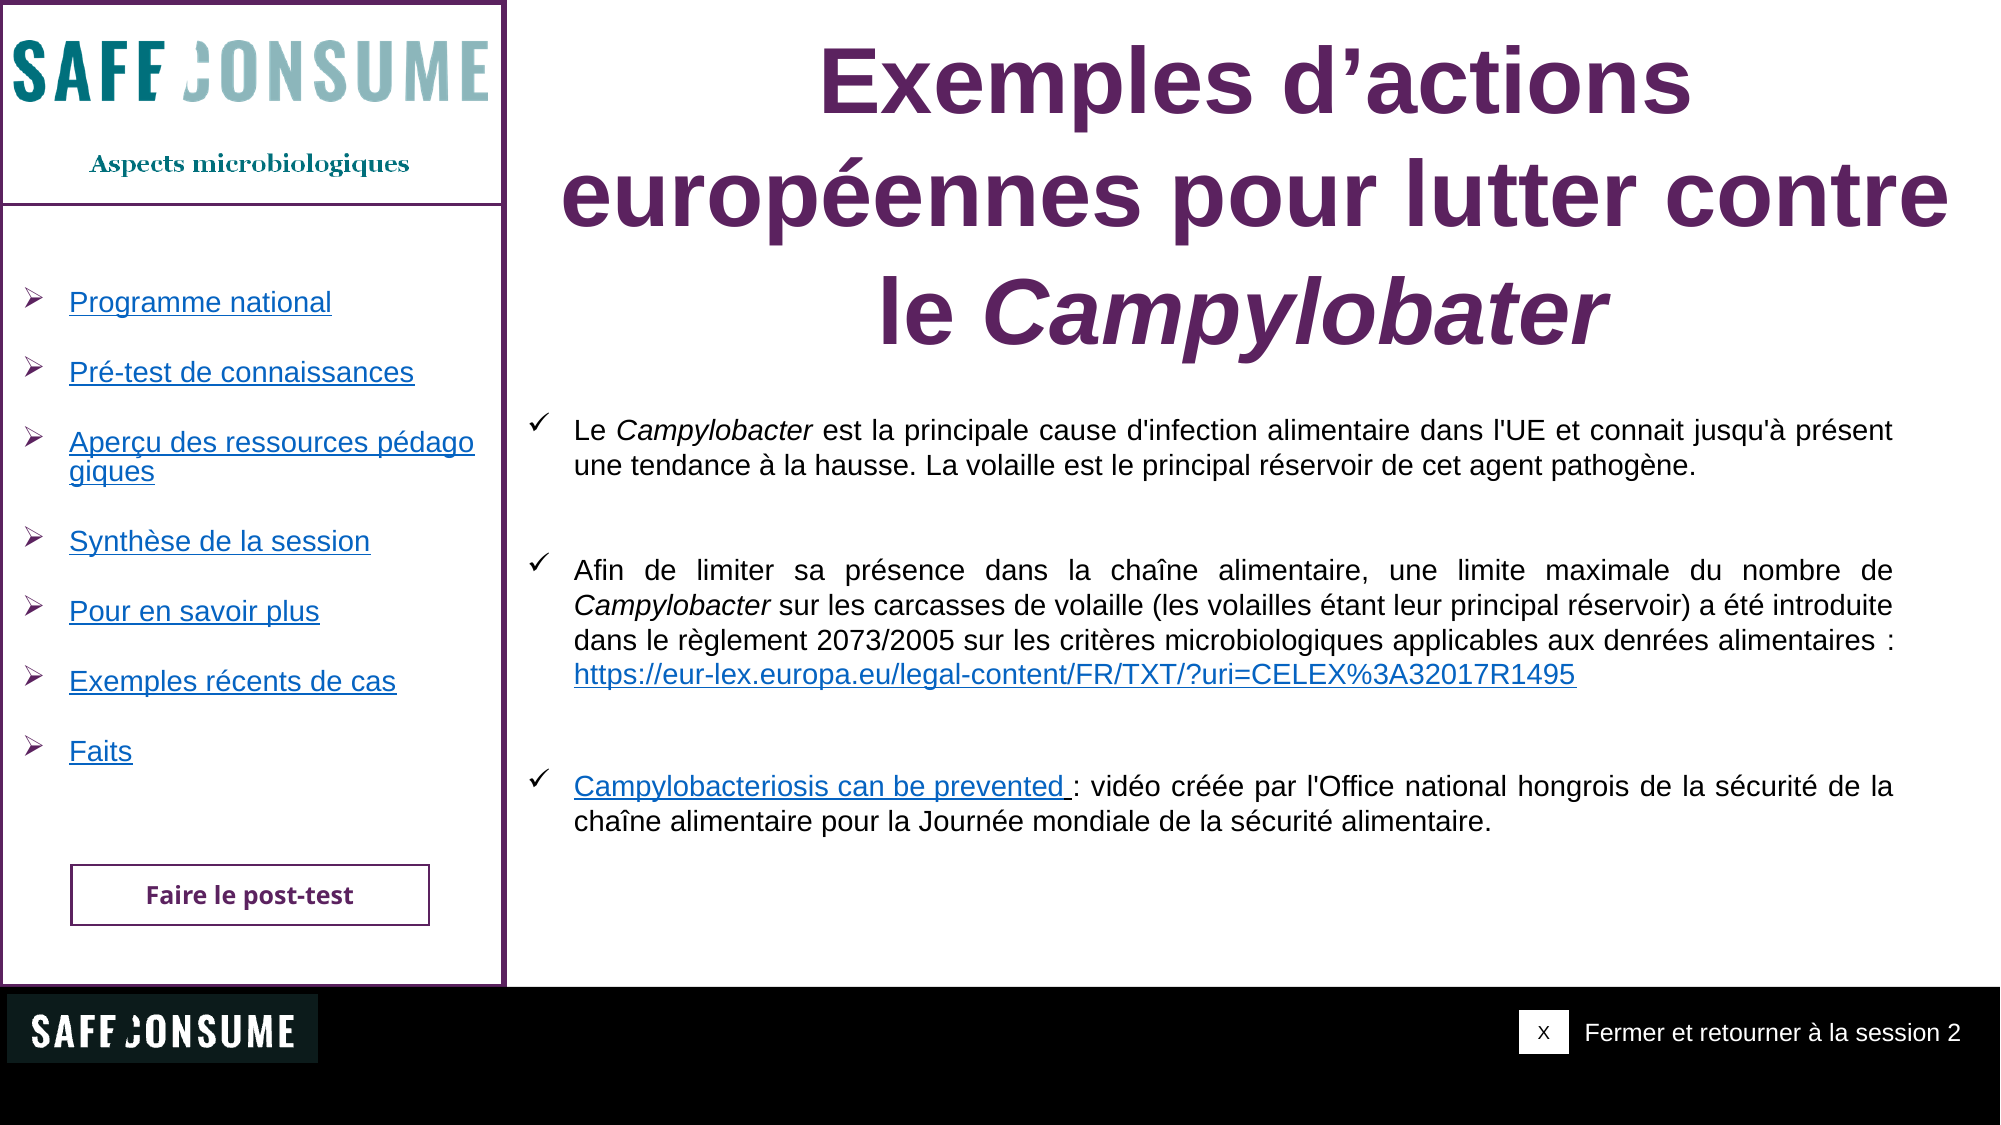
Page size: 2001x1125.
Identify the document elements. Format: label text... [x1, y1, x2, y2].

title Exemples d’actions européennes pour lutter contre le Campylobater [512, 12, 2000, 373]
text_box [0, 986, 2000, 1125]
text_box Le Campylobacter est la principale cause d'infection alimentaire dans l'UE et connait jusqu'à présent une tendance à la hausse. La volaille est le principal réservoir de cet agent pathogène. Afin de limiter sa présence dans la chaîne alimentaire, une limite maximale du nombre de Campylobacter sur les carcasses de volaille (les volailles étant leur principal réservoir) a été introduite dans le règlement 2073/2005 sur les critères microbiologiques applicables aux denrées alimentaires : https://eur-lex.europa.eu/legal-content/FR/TXT/?uri=CELEX%3A32017R1495 Campylobacteriosis can be prevented : vidéo créée par l'Office national hongrois de la sécurité de la chaîne alimentaire pour la Journée mondiale de la sécurité alimentaire. [512, 403, 1910, 845]
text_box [0, 2, 505, 986]
